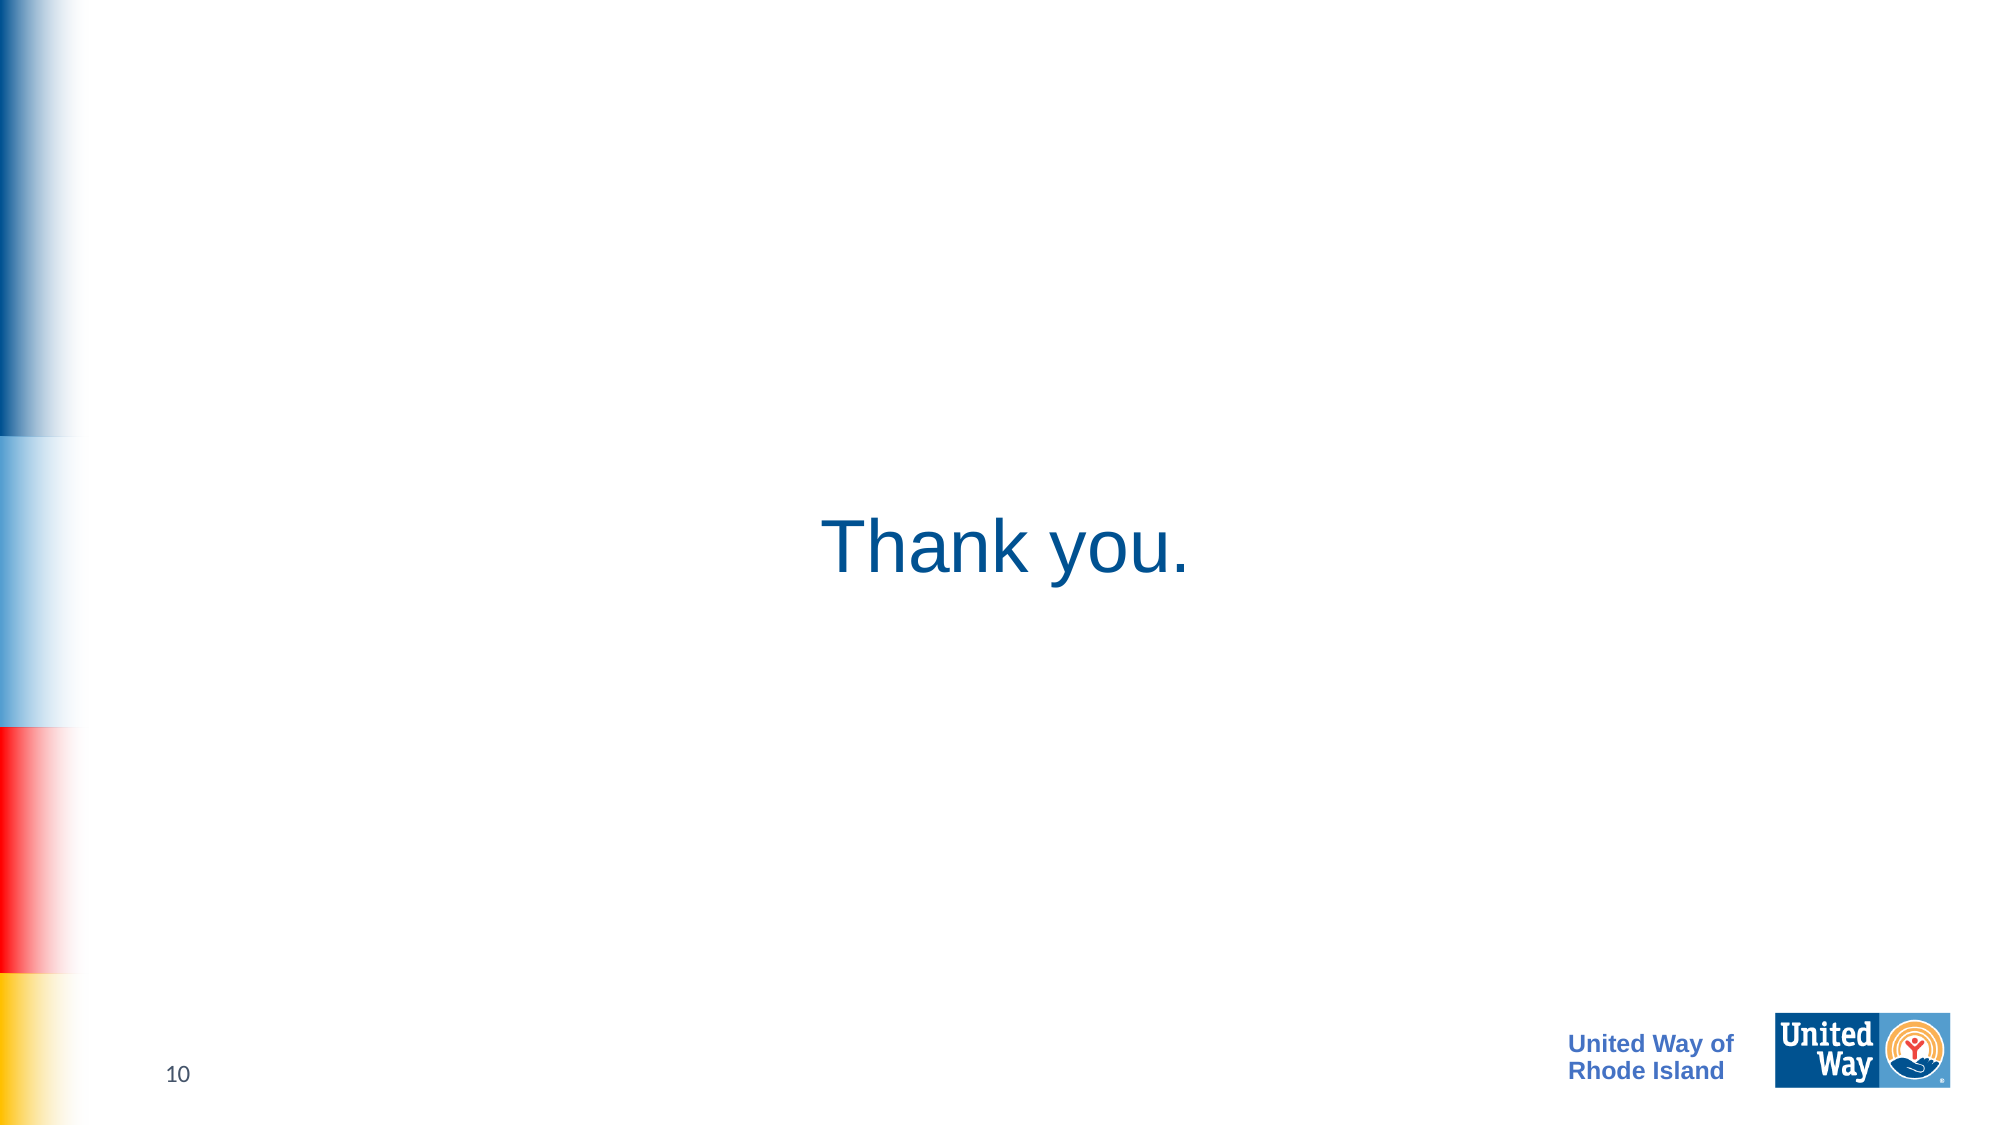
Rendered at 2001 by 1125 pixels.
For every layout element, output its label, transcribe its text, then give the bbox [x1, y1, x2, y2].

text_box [0, 0, 89, 1125]
title Thank you. [105, 500, 1907, 690]
picture [1750, 992, 1973, 1103]
text_box 10 [149, 1042, 600, 1103]
text_box United Way of Rhode Island [1553, 1023, 1750, 1071]
